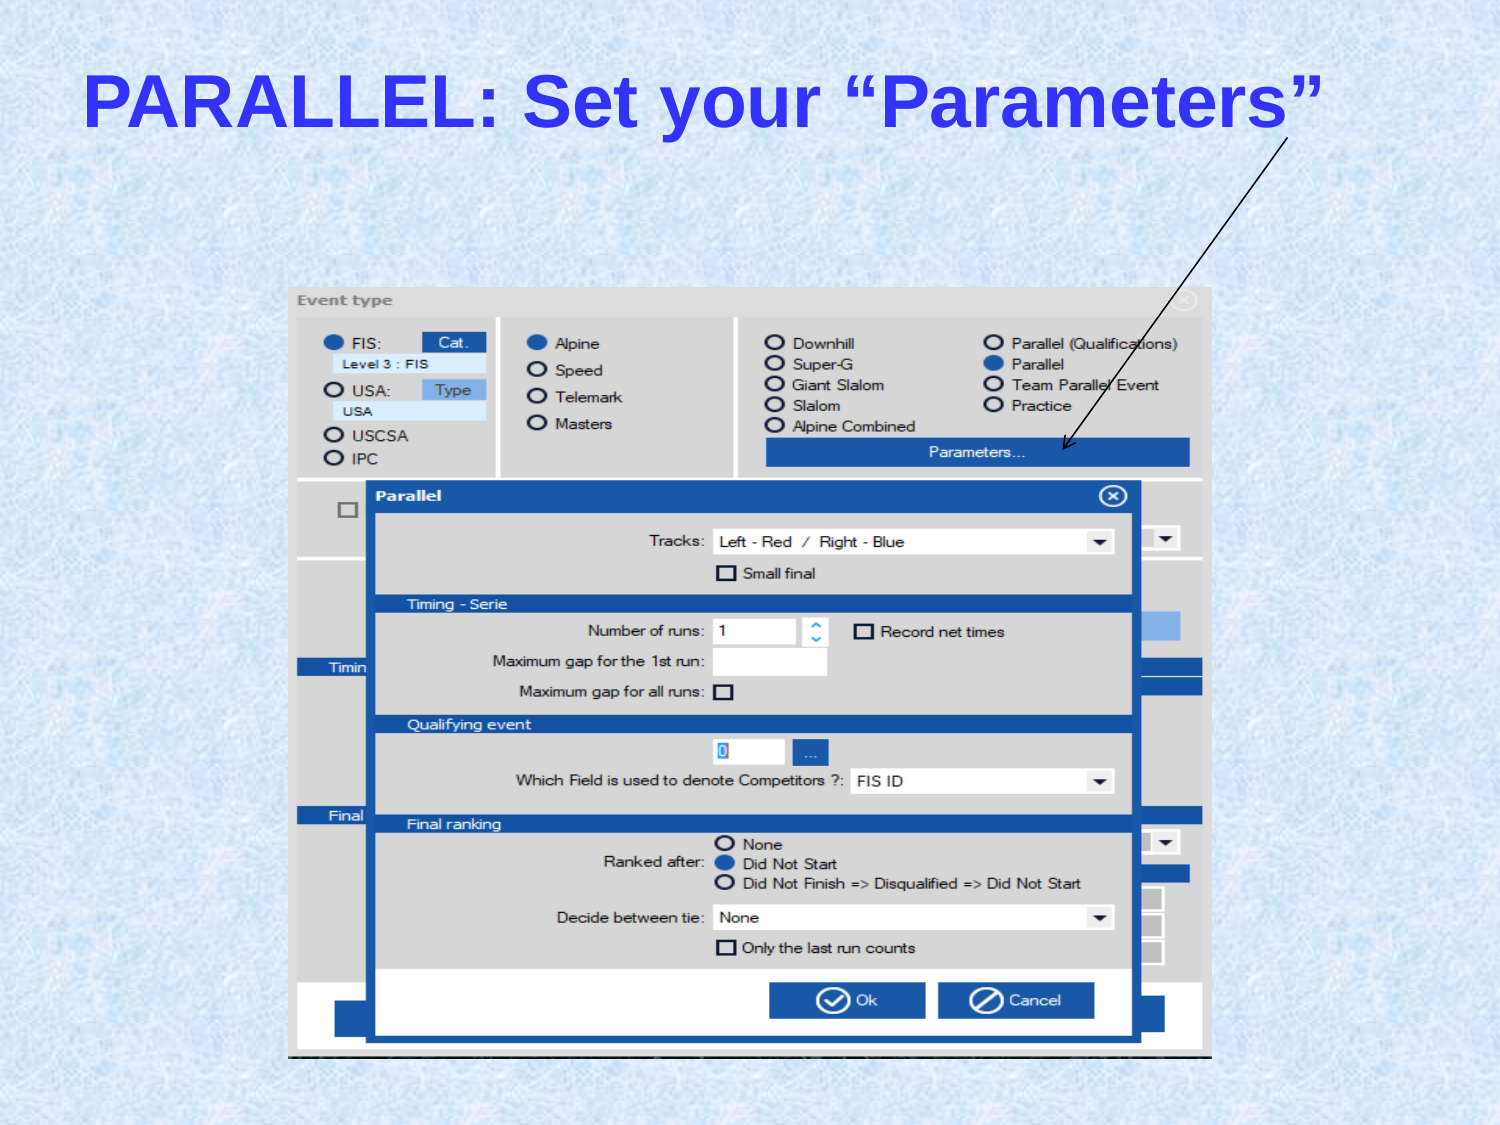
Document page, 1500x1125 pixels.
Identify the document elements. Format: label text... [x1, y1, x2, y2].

text_box PARALLEL: Set your “Parameters” [67, 44, 1343, 150]
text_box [1062, 137, 1288, 451]
picture [0, 0, 1500, 1125]
